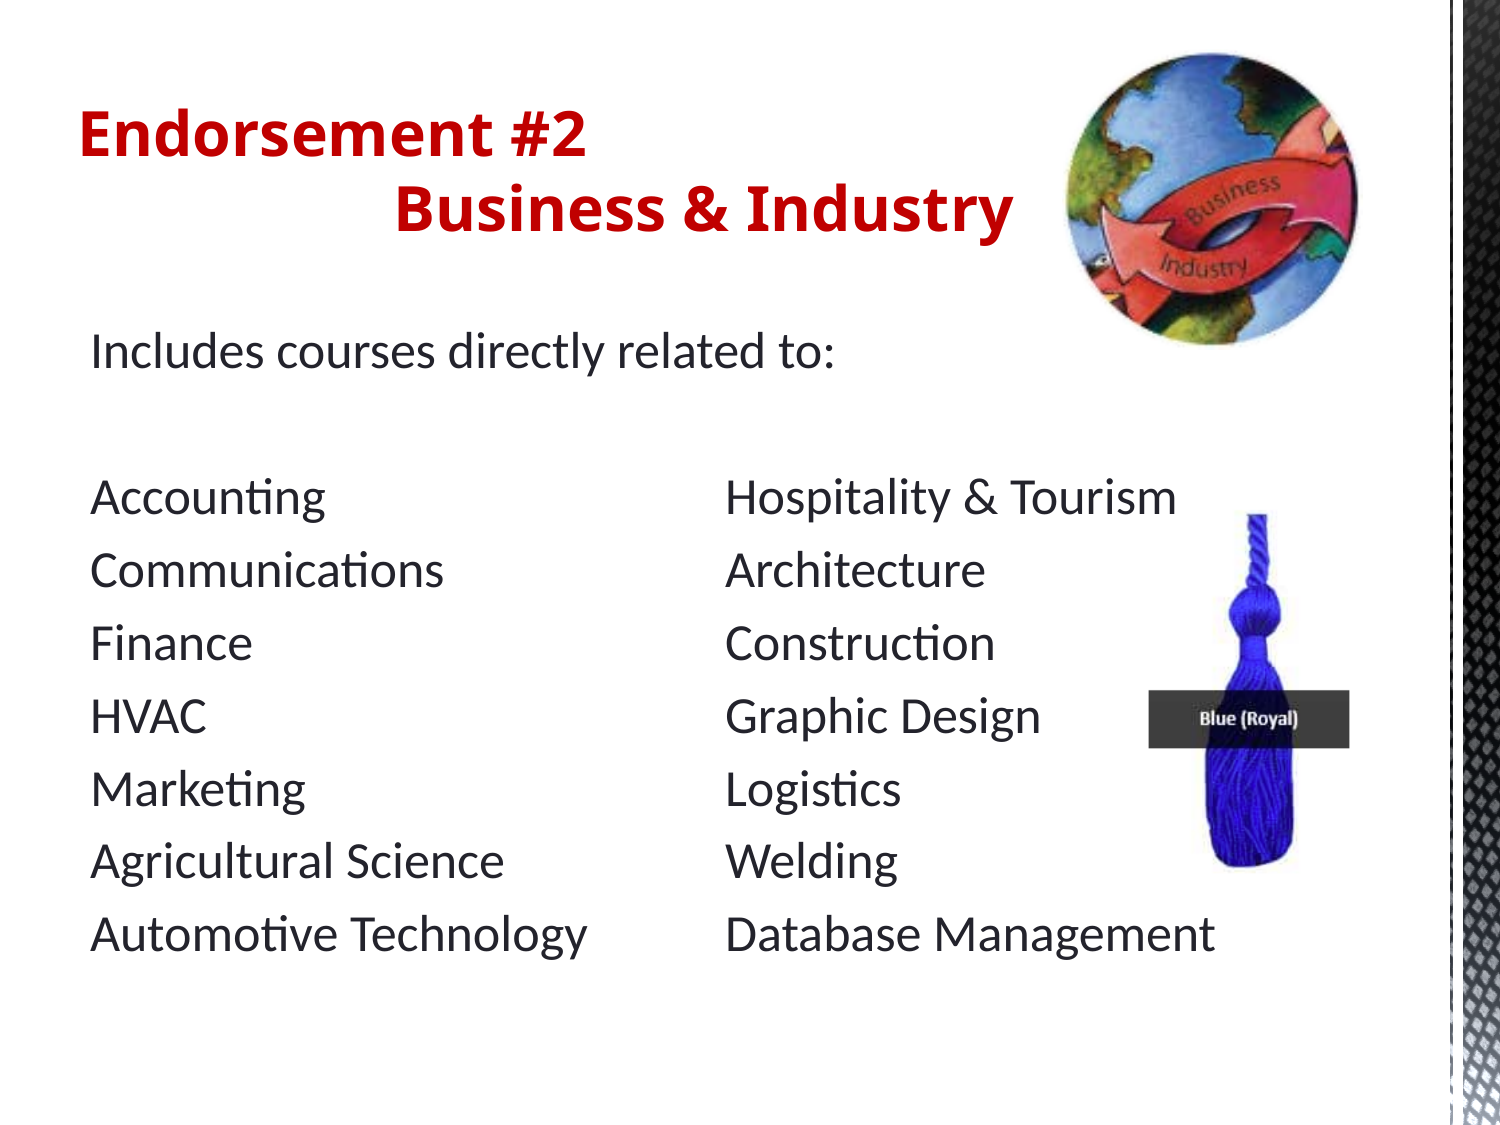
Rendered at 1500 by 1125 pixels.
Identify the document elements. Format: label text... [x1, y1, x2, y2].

title Endorsement #2 Business & Industry [62, 75, 1057, 263]
list Includes courses directly related to: Accounting Hospitality & Tourism Communications Architecture Finance Construction HVAC Graphic Design Marketing Logistics Agricultural Science Welding Automotive Technology Database Management [75, 362, 1388, 1063]
picture [1447, 0, 1500, 1125]
picture [1102, 474, 1391, 901]
picture [1062, 49, 1363, 351]
